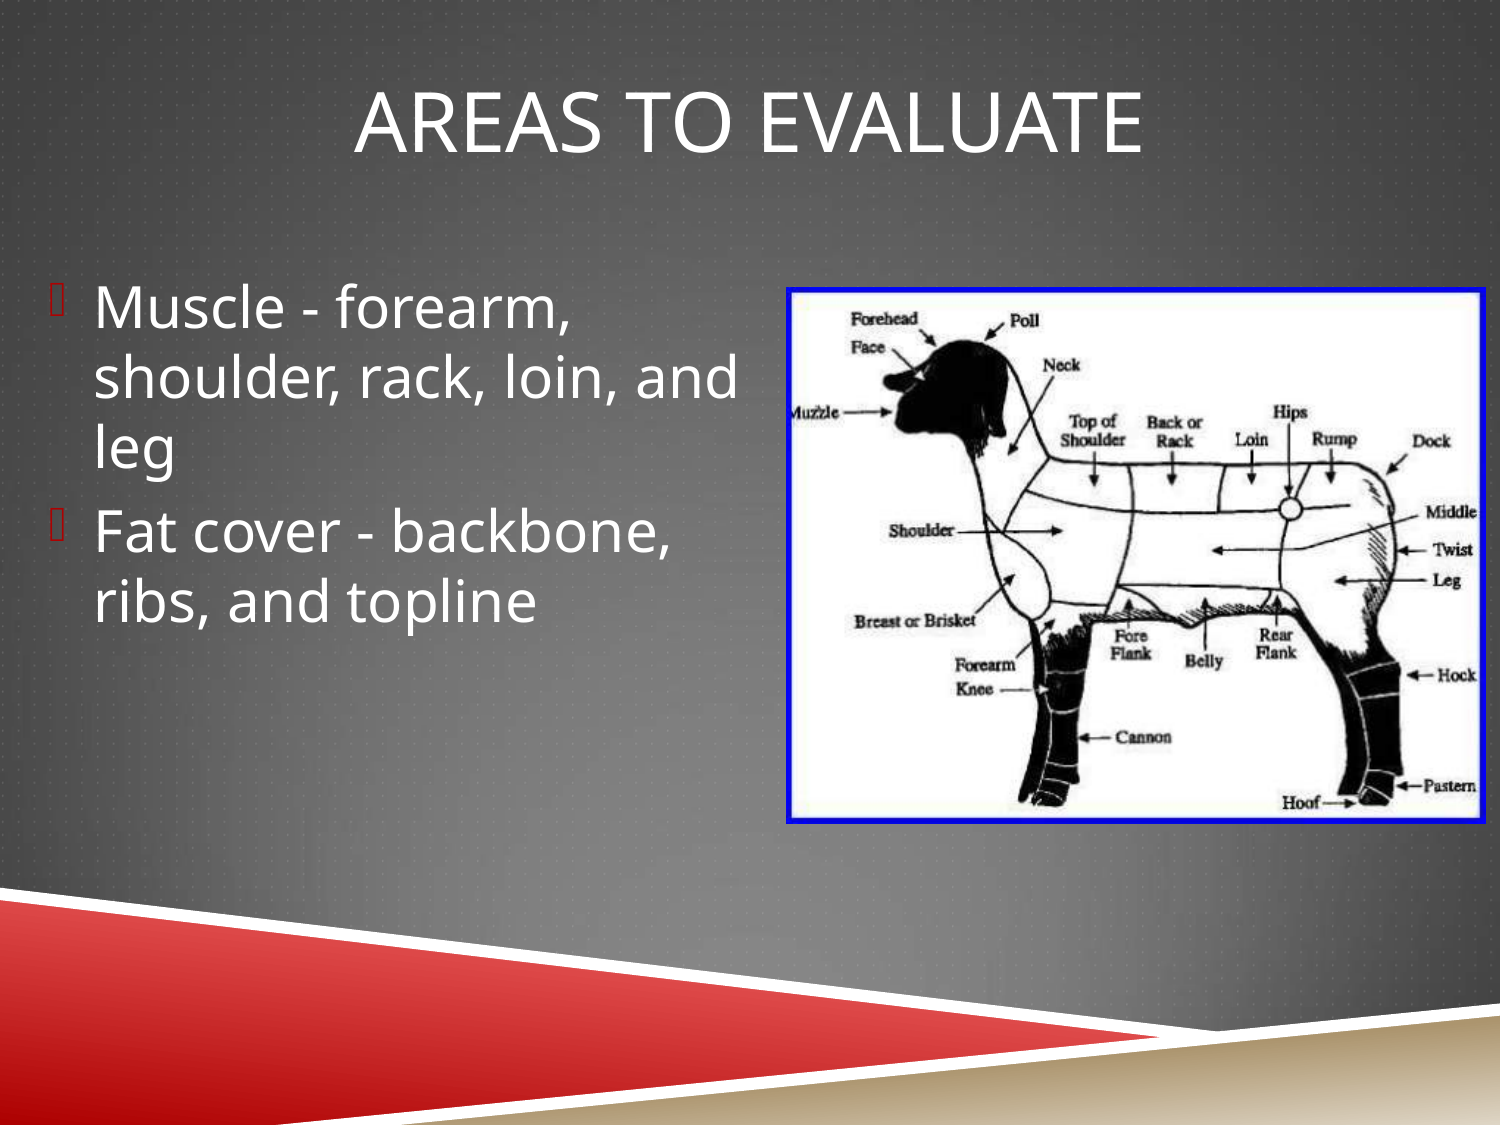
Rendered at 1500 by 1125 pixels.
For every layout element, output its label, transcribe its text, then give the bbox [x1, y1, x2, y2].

list Muscle - forearm, shoulder, rack, loin, and leg Fat cover - backbone, ribs, and topline [37, 262, 787, 1100]
title Areas to evaluate [112, 24, 1388, 213]
picture [0, 0, 1500, 1031]
